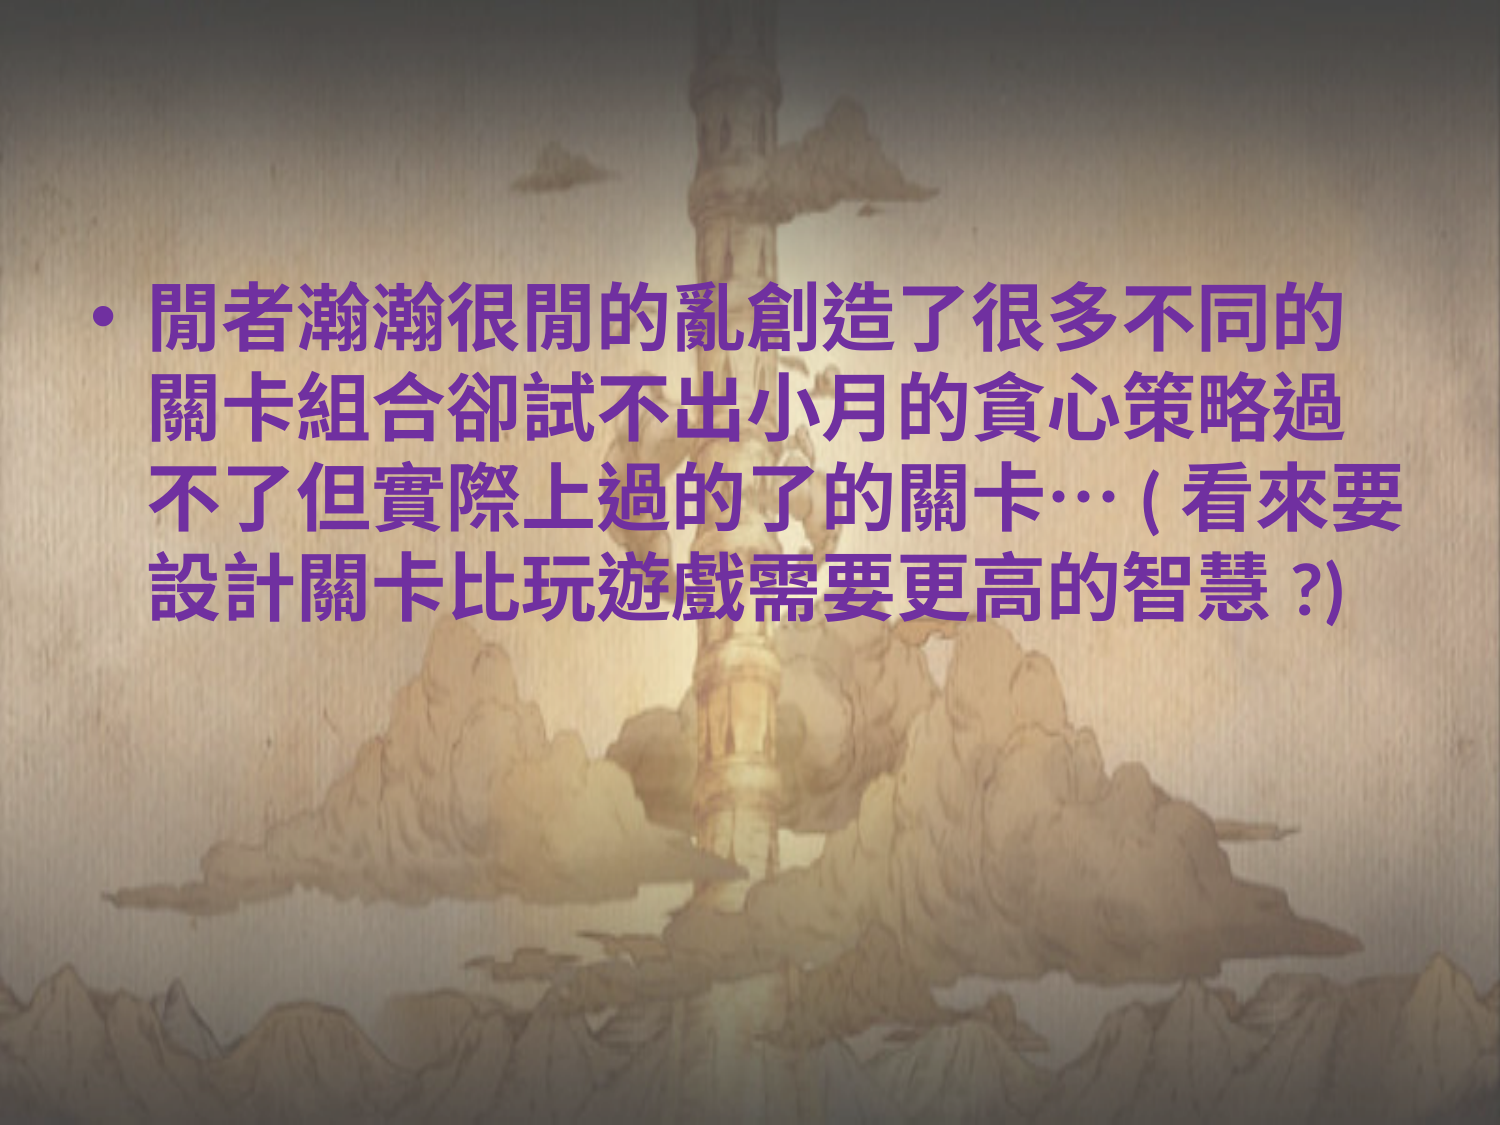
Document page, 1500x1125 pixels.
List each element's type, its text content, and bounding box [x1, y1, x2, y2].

list 閒者瀚瀚很閒的亂創造了很多不同的關卡組合卻試不出小月的貪心策略過不了但實際上過的了的關卡…(看來要設計關卡比玩遊戲需要更高的智慧?) [75, 262, 1425, 1005]
text_box 1/2 [0, 0, 1500, 1125]
